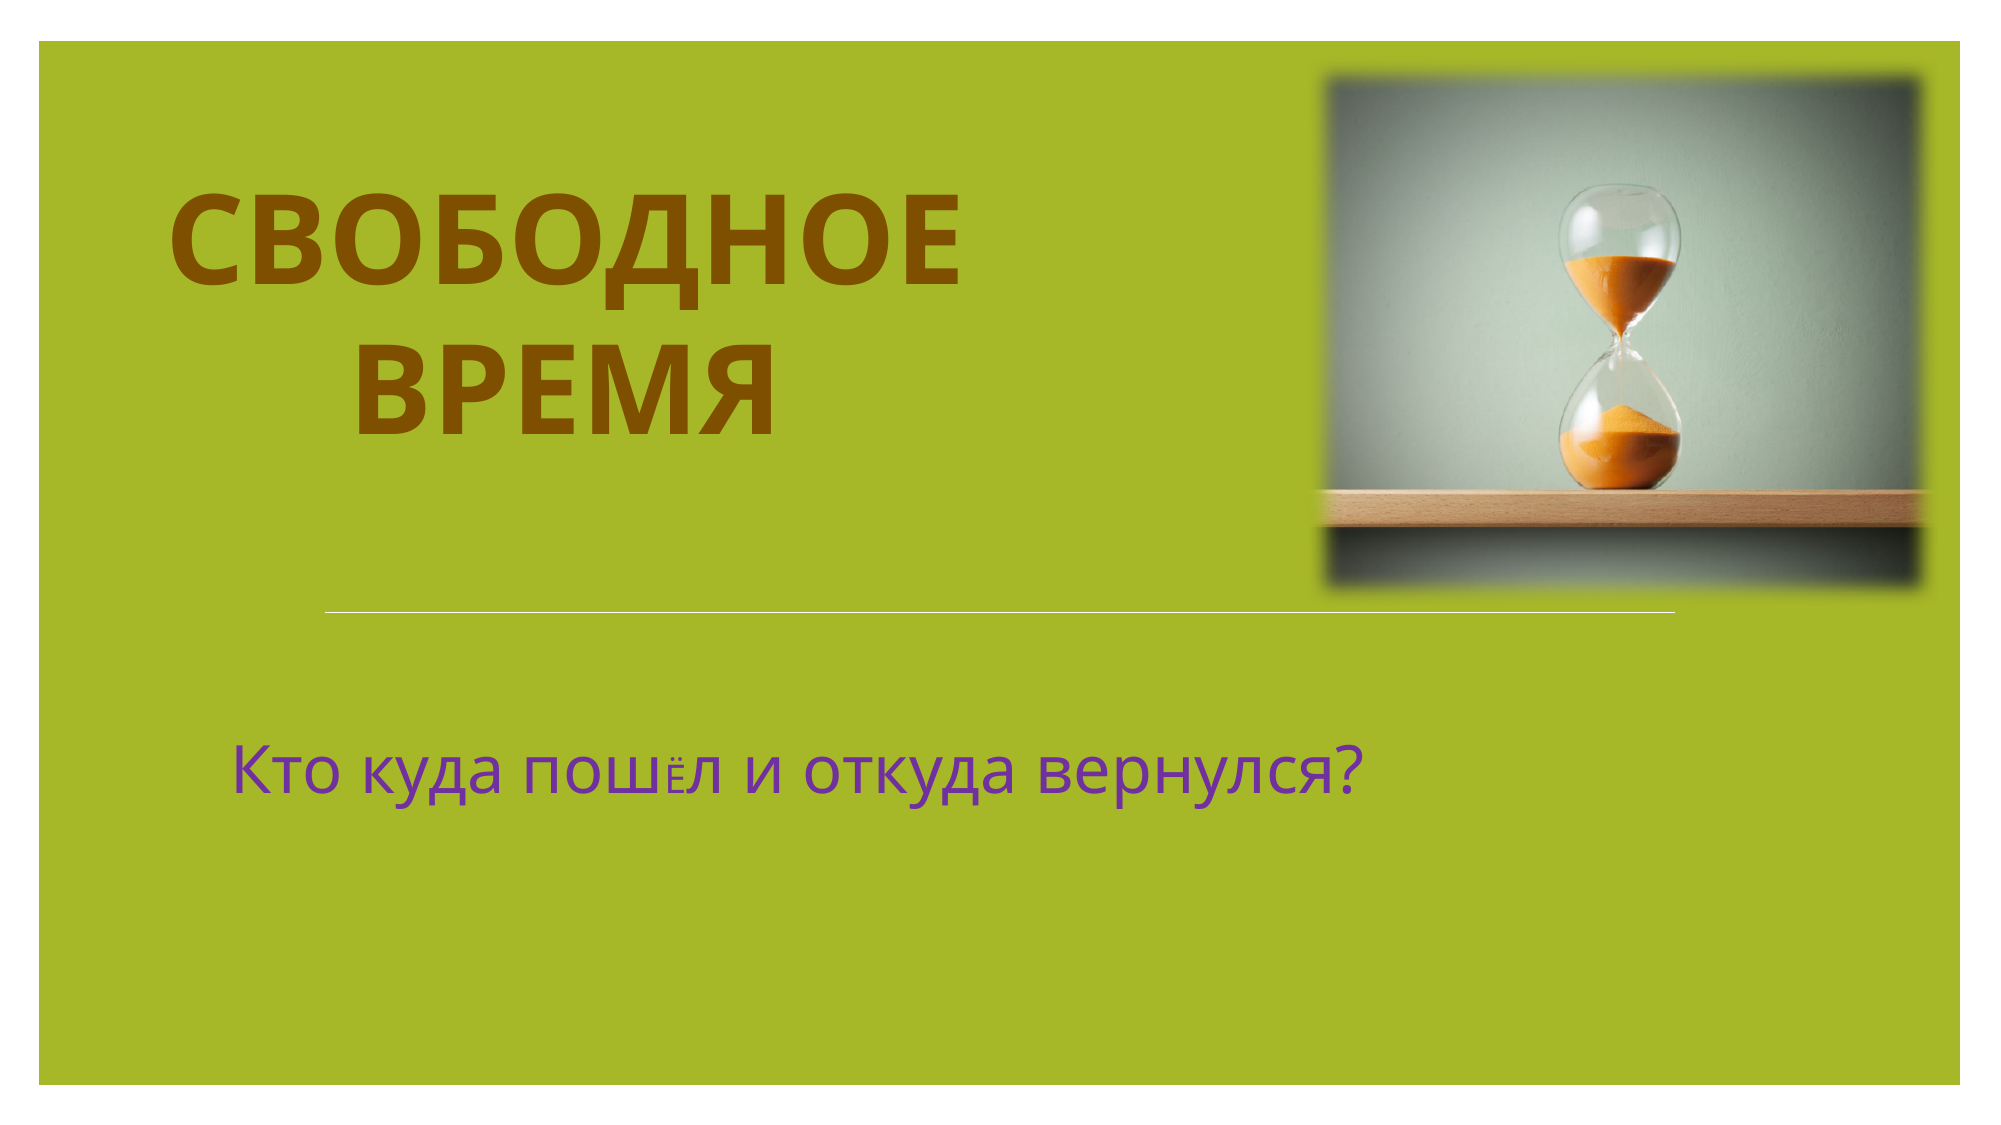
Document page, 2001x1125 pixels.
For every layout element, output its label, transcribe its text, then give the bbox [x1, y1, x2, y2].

picture [1306, 57, 1939, 606]
subtitle Кто куда пошЁл и откуда вернулся? [125, 626, 1470, 816]
title Свободное время [45, 151, 1086, 699]
